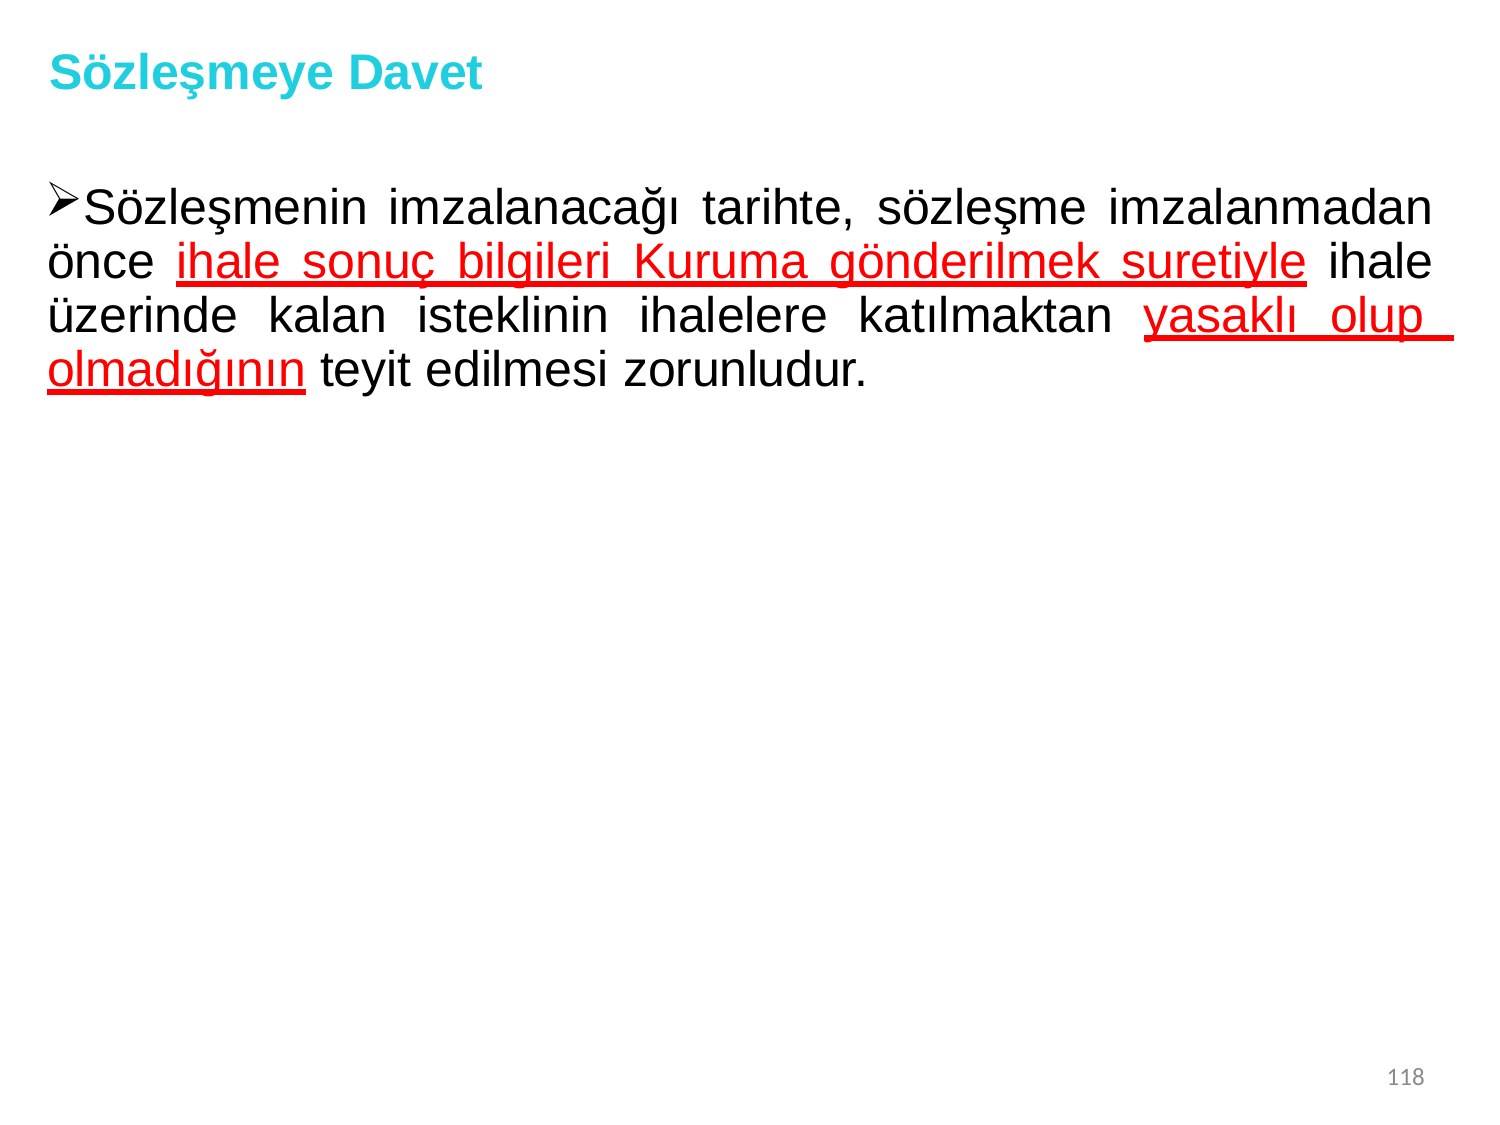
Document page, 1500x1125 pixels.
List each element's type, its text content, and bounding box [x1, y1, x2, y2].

slide_number 118 [1074, 746, 1425, 1125]
title Sözleşmeye Davet [45, 0, 486, 164]
text_box Sözleşmenin imzalanacağı tarihte, sözleşme imzalanmadan önce ihale sonuç bilgileri Kuruma gönderilmek suretiyle ihale üzerinde kalan isteklinin ihalelere katılmaktan yasaklı olup olmadığının teyit edilmesi zorunludur. [45, 173, 1456, 398]
